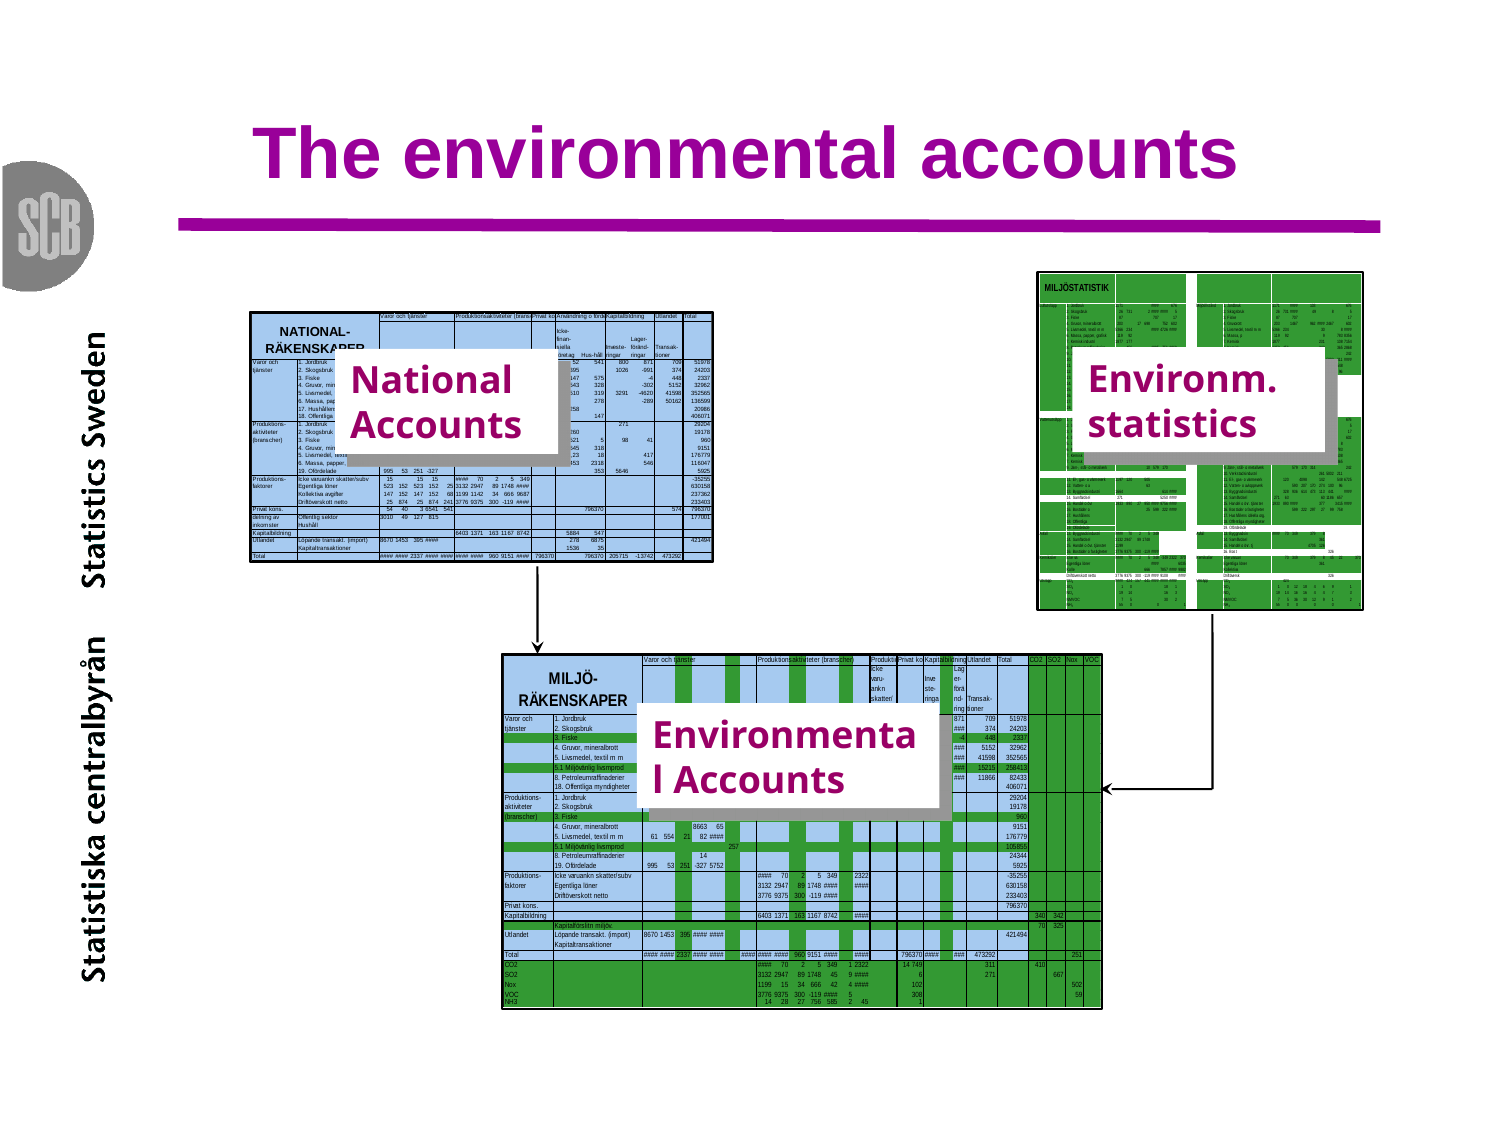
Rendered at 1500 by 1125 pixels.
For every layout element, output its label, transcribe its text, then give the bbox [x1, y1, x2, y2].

title The environmental accounts [177, 182, 1316, 312]
text_box [538, 347, 1030, 603]
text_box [1035, 270, 1367, 614]
picture [248, 310, 717, 566]
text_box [500, 652, 1106, 1013]
text_box [204, 347, 537, 603]
picture [0, 102, 156, 982]
text_box [531, 641, 544, 651]
